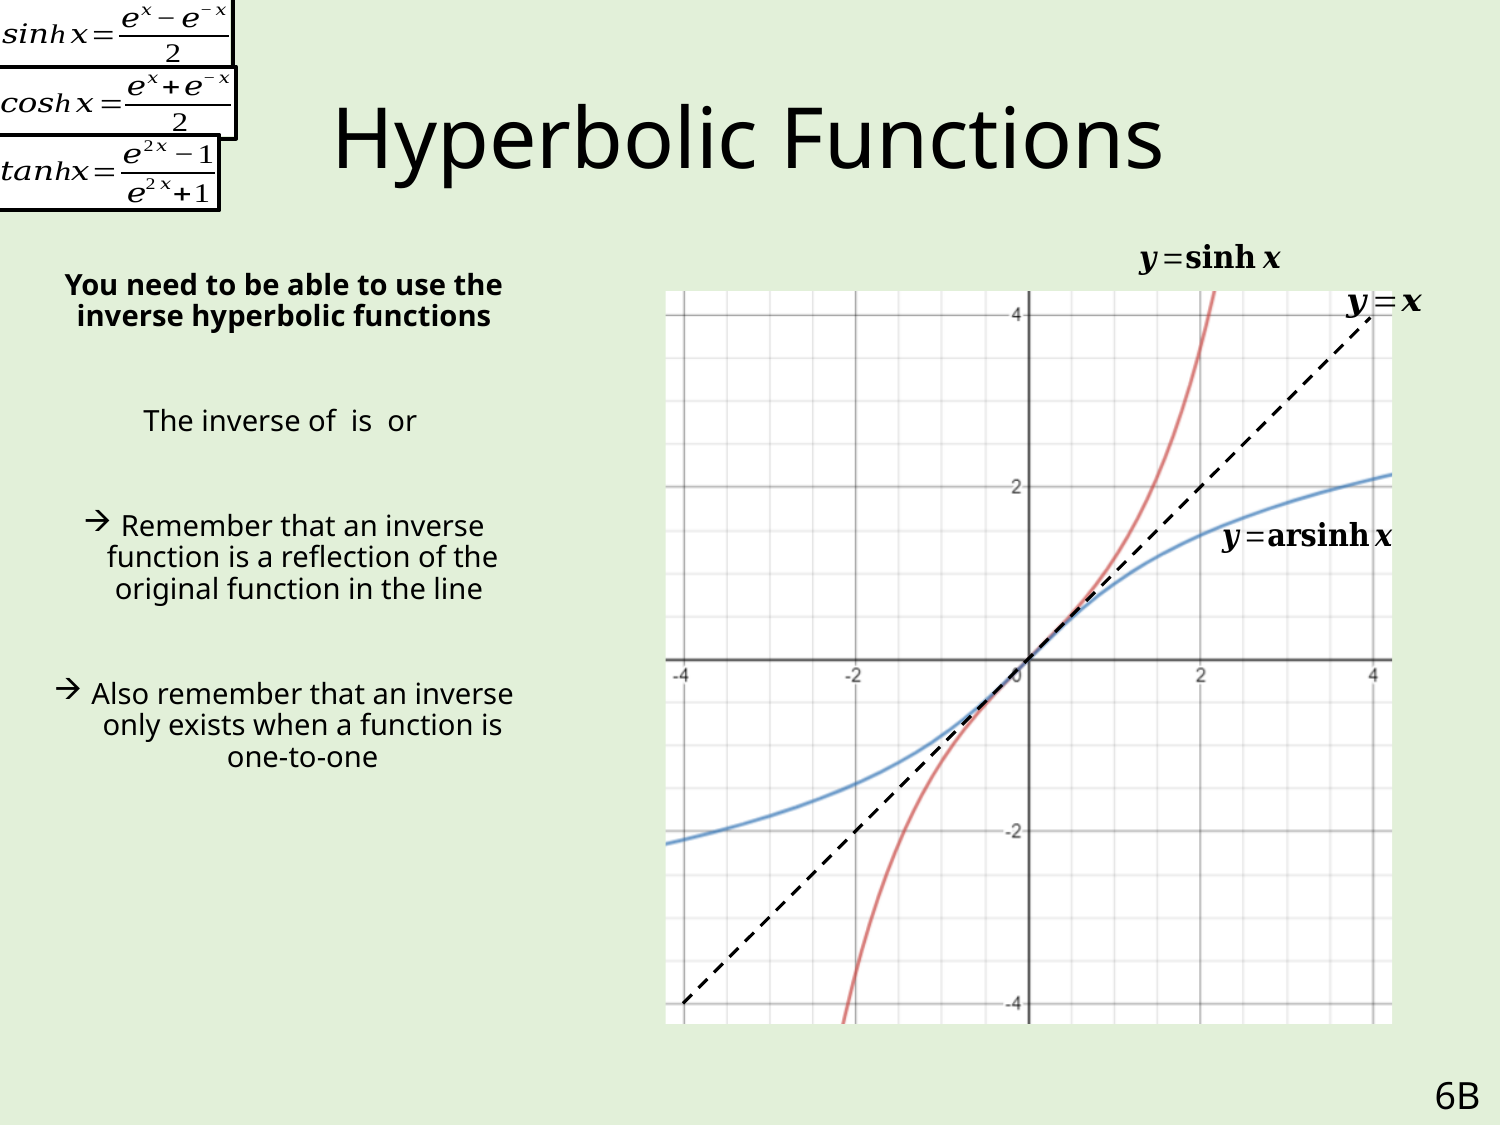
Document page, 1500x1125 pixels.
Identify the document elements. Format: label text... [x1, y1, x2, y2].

picture [665, 291, 1393, 1024]
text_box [682, 317, 1371, 1004]
title Hyperbolic Functions [101, 59, 1396, 223]
text_box 6B [1419, 1064, 1496, 1125]
